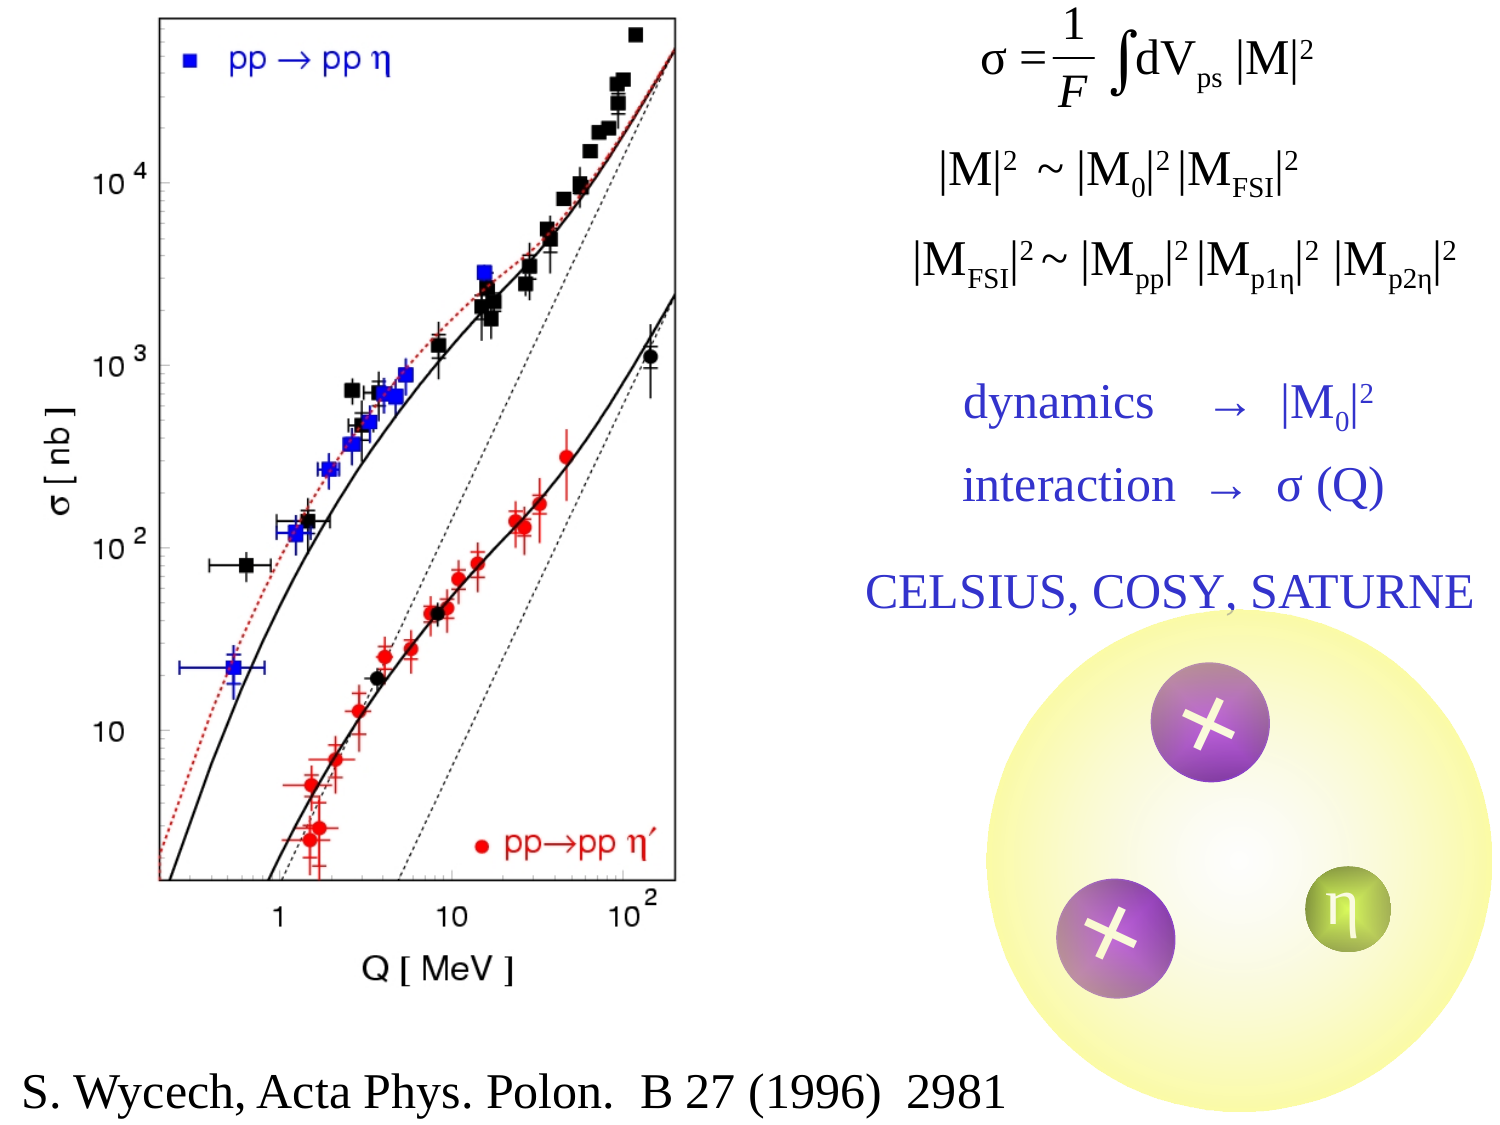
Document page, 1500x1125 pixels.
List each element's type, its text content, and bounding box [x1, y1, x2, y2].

text_box |M|2 ~ |M0|2 |MFSI|2 [923, 127, 1314, 211]
text_box |MFSI|2 ~ |Mpp|2 |Mp1η|2 |Mp2η|2 [879, 218, 1490, 302]
text_box [984, 607, 1494, 1114]
text_box dynamics → |M0|2 [823, 361, 1402, 445]
text_box S. Wycech, Acta Phys. Polon. B 27 (1996) 2981 [7, 1051, 1048, 1125]
text_box interaction → σ (Q) [834, 444, 1414, 520]
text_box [962, 0, 1333, 118]
text_box CELSIUS, COSY, SATURNE [850, 550, 1500, 686]
picture [5, 0, 763, 1010]
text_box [1304, 850, 1392, 953]
